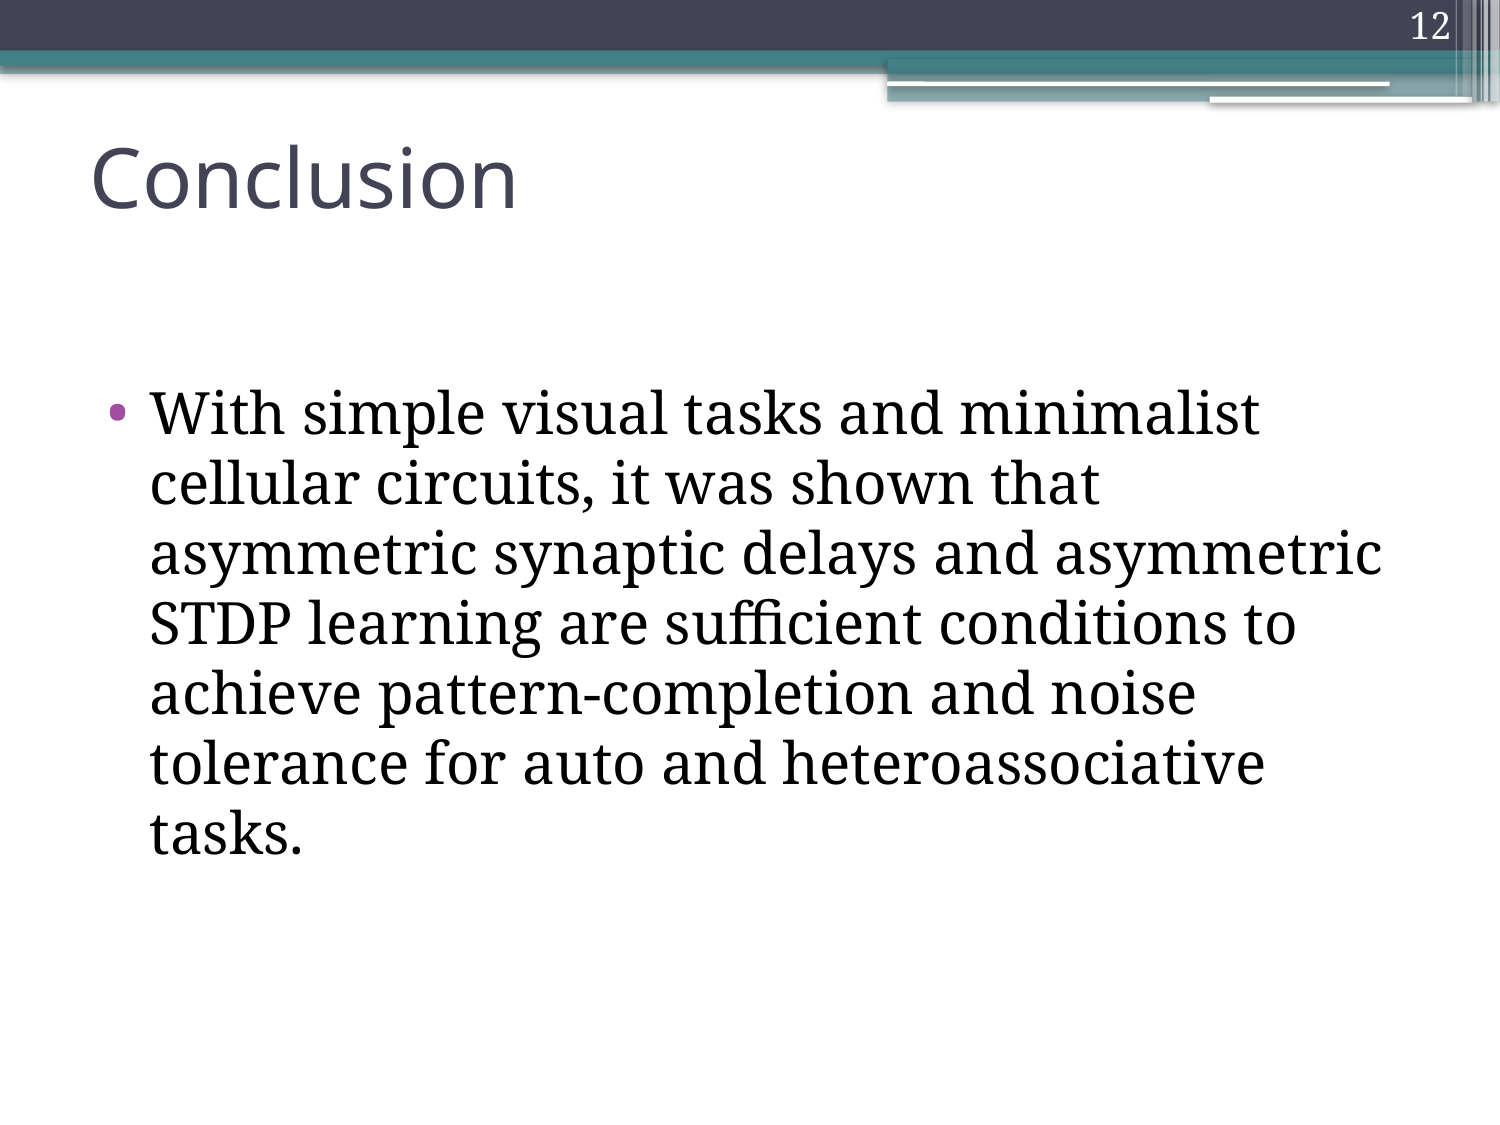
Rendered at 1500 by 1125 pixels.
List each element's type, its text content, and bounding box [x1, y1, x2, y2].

slide_number 12 [1341, 0, 1466, 61]
list With simple visual tasks and minimalist cellular circuits, it was shown that asymmetric synaptic delays and asymmetric STDP learning are sufficient conditions to achieve pattern-completion and noise tolerance for auto and heteroassociative tasks. [75, 368, 1425, 1079]
title Conclusion [75, 87, 1425, 263]
